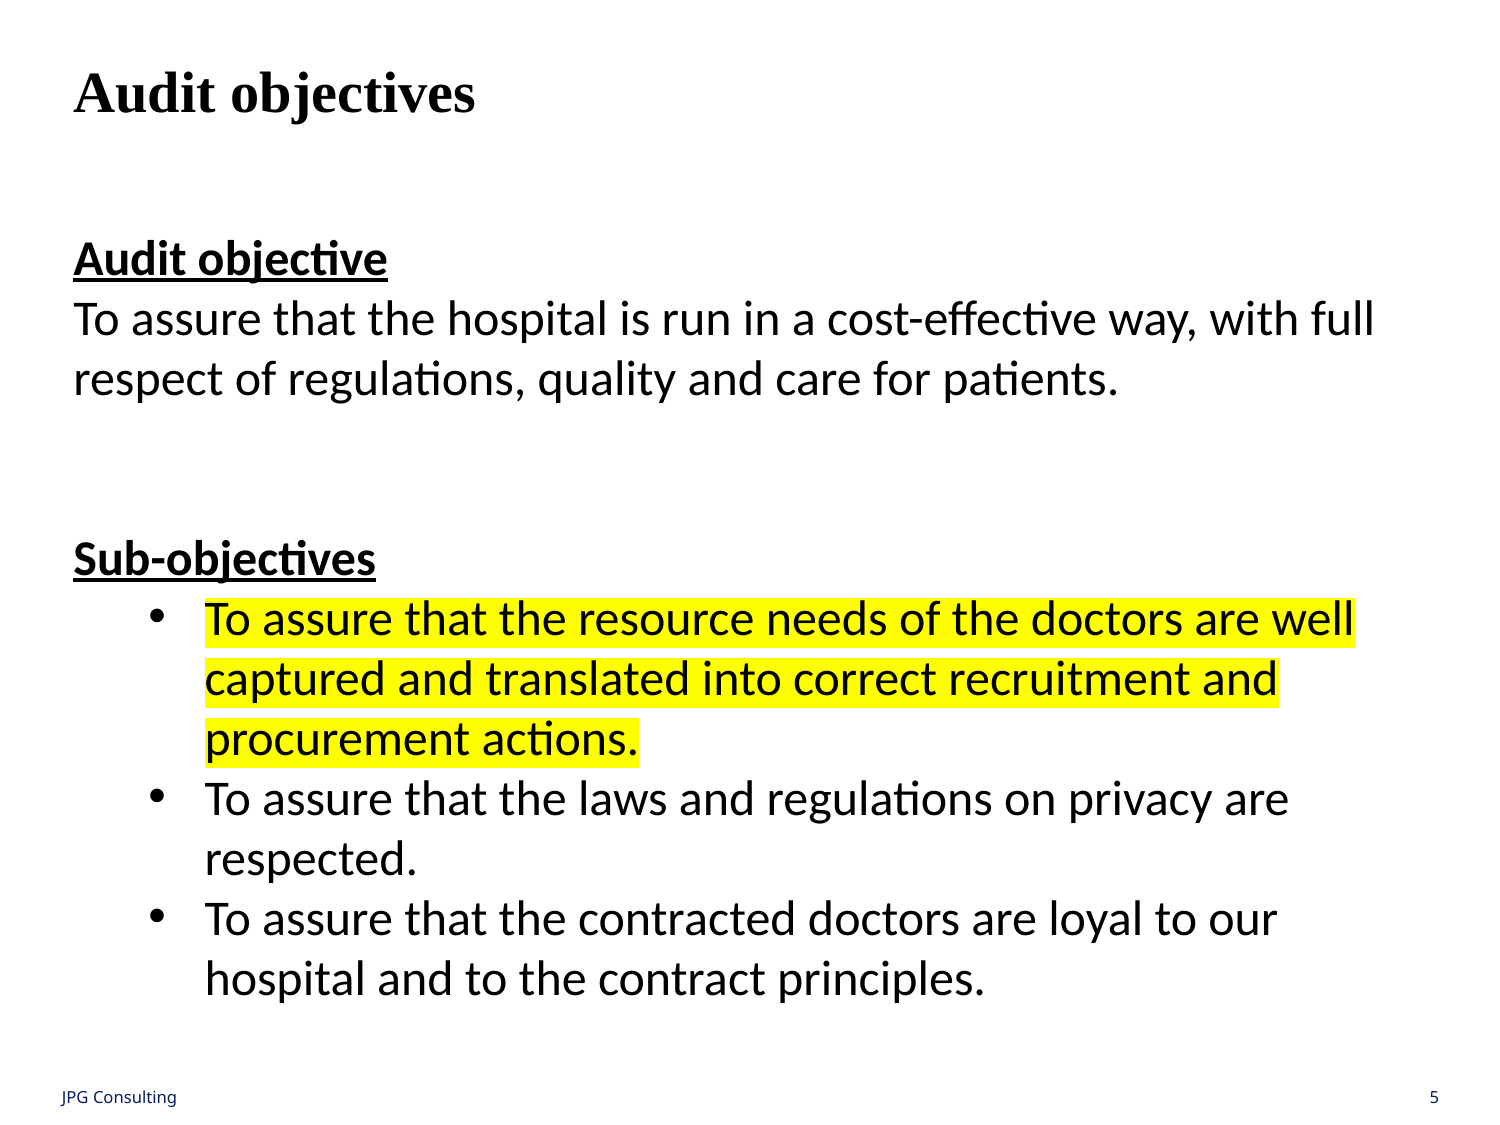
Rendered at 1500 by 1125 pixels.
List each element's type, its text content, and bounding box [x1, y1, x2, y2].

text_box Audit objective To assure that the hospital is run in a cost-effective way, with full respect of regulations, quality and care for patients. Sub-objectives To assure that the resource needs of the doctors are well captured and translated into correct recruitment and procurement actions. To assure that the laws and regulations on privacy are respected. To assure that the contracted doctors are loyal to our hospital and to the contract principles. [58, 172, 1418, 1125]
text_box Audit objectives [58, 46, 1407, 132]
